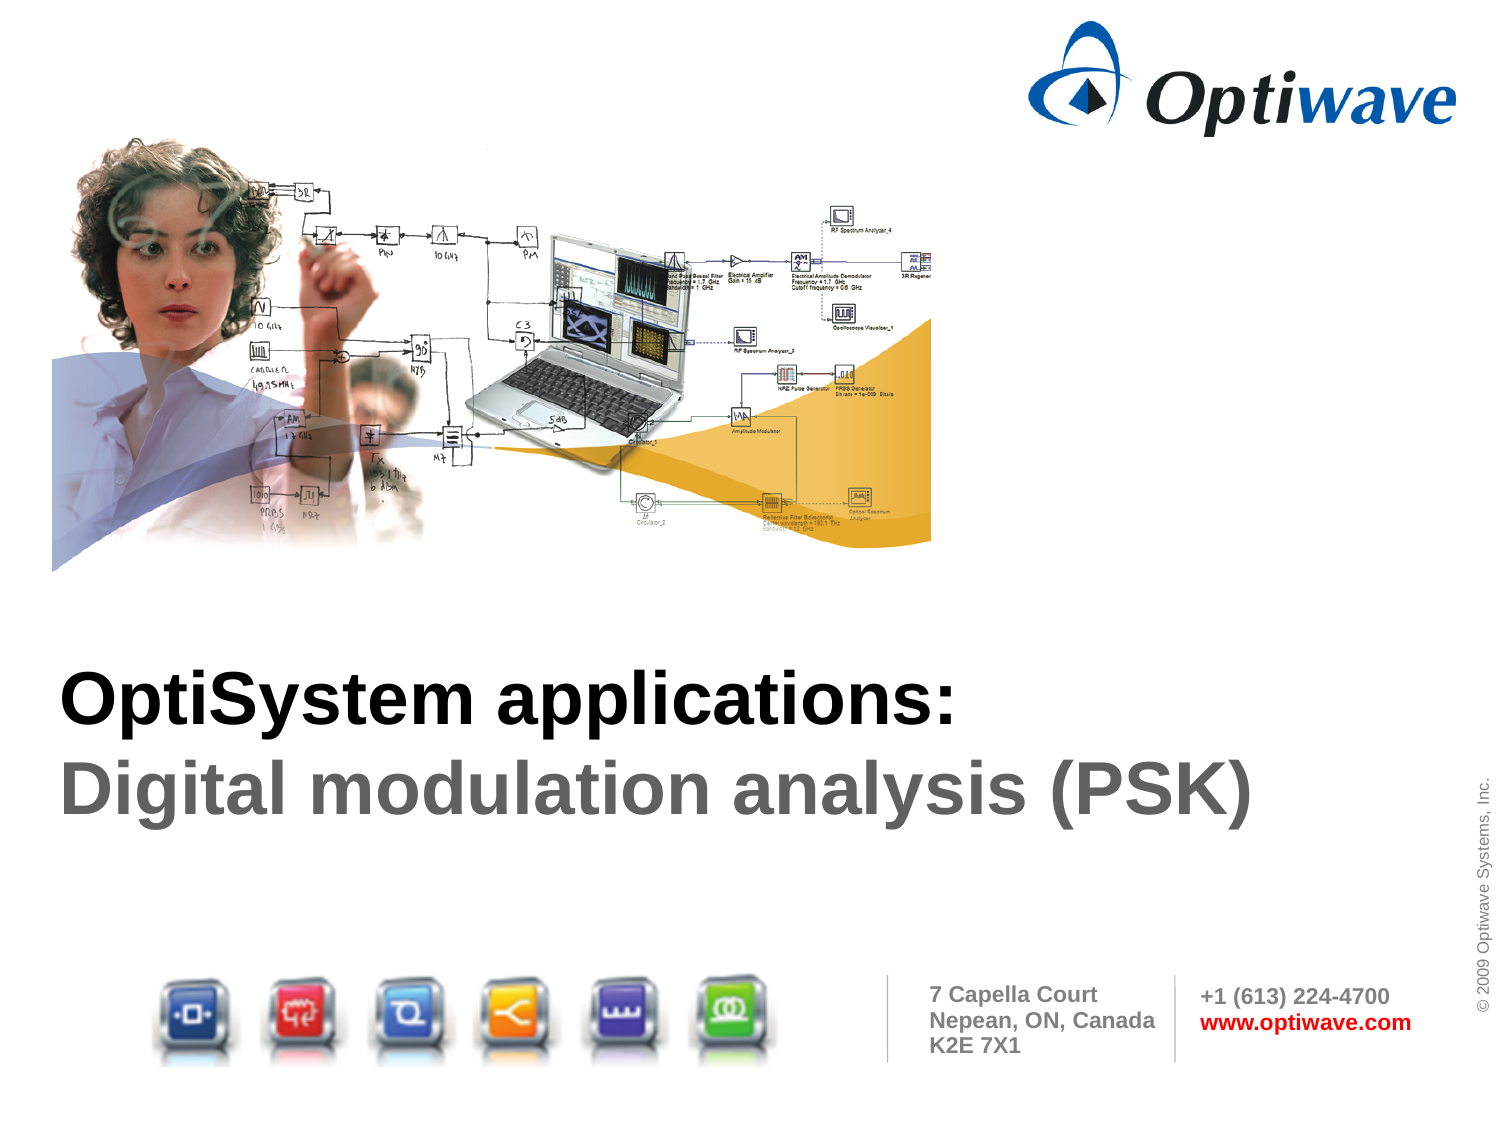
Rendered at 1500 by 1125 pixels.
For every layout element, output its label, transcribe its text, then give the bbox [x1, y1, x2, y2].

picture [52, 21, 931, 621]
title OptiSystem applications: Digital modulation analysis (PSK) [44, 621, 1368, 929]
picture [1028, 21, 1456, 137]
picture [147, 971, 783, 1067]
